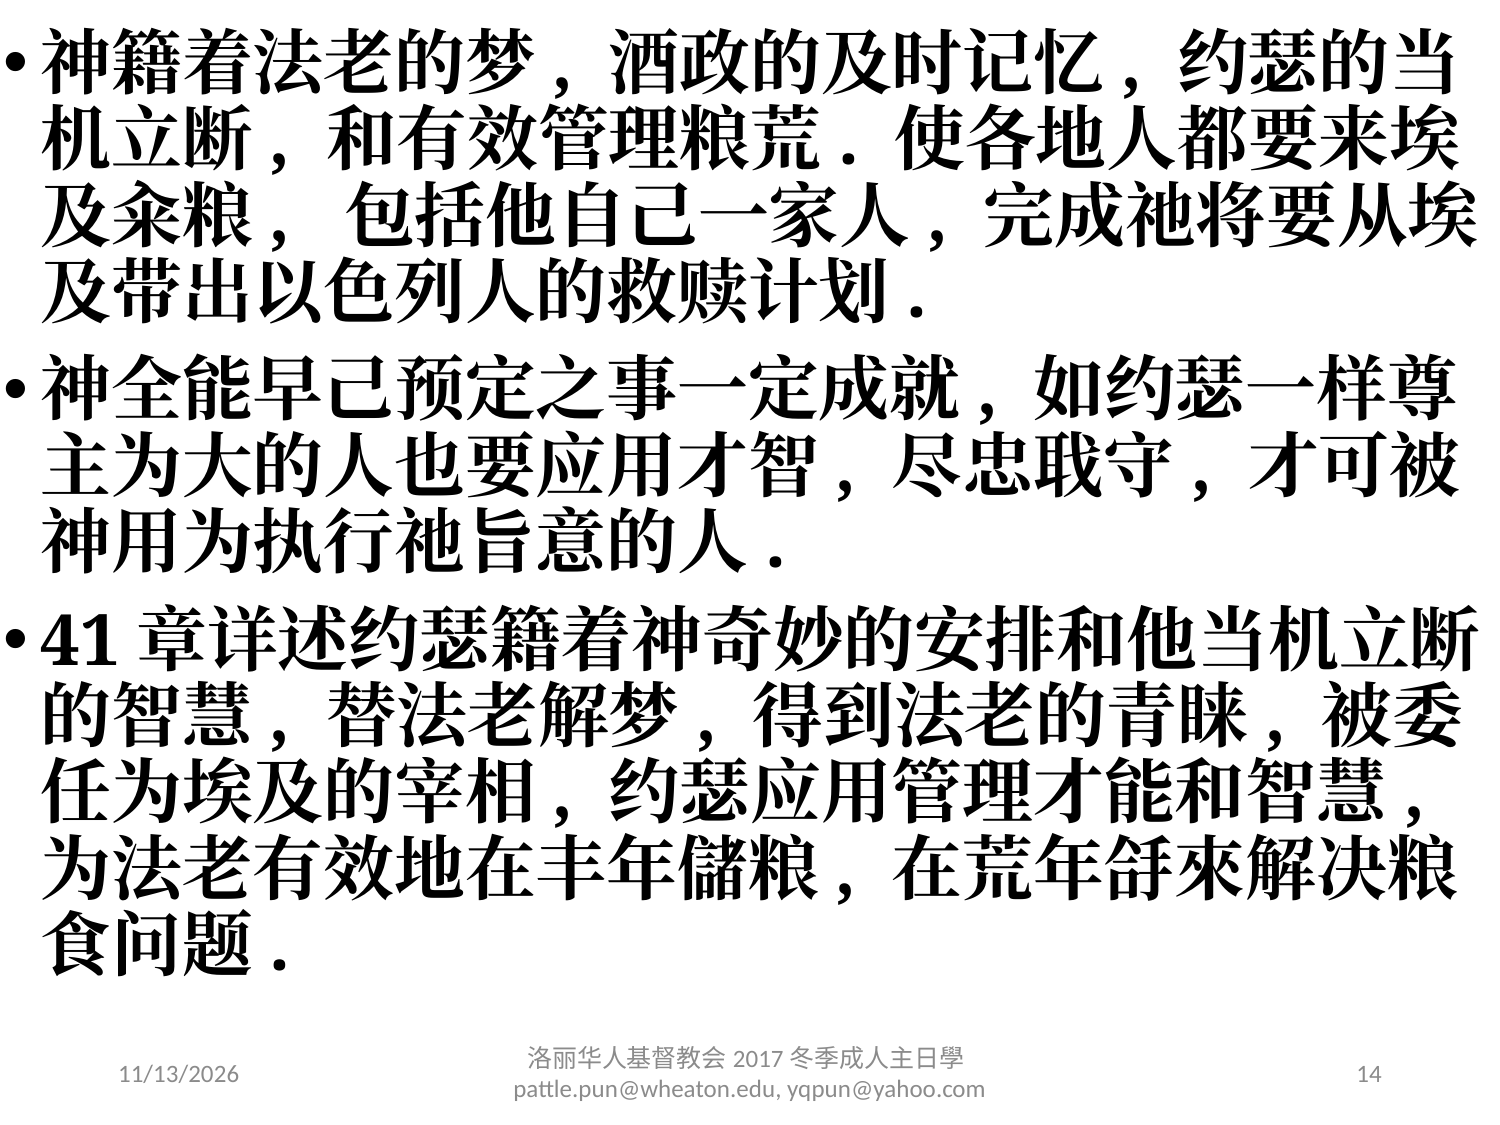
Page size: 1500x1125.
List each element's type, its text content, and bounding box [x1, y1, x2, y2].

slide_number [103, 1042, 441, 1103]
slide_number 14 [1059, 1042, 1397, 1103]
footer 洛丽华⼈基督教会2017冬季成⼈主⽇學 pattle.pun@wheaton.edu, yqpun@yahoo.com [496, 1042, 1004, 1103]
list 神籍着法老的梦, 酒政的及时记忆, 约瑟的当机立断, 和有效管理粮荒. 使各地人都要来埃及籴粮, 包括他自己一家人, 完成祂将要从埃及带出以色列人的救赎计划. 神全能早己预定之事一定成就, 如约瑟一样尊主为大的人也要应用才智, 尽忠聀守, 才可被神用为执行祂旨意的人. 41章详述约瑟籍着神奇妙的安排和他当机立断的智慧, 替法老解梦, 得到法老的青睐, 被委任为埃及的宰相, 约瑟应用管理才能和智慧, 为法老有效地在丰年儲粮, 在荒年㧱來解决粮食问题. [0, 19, 1500, 1014]
